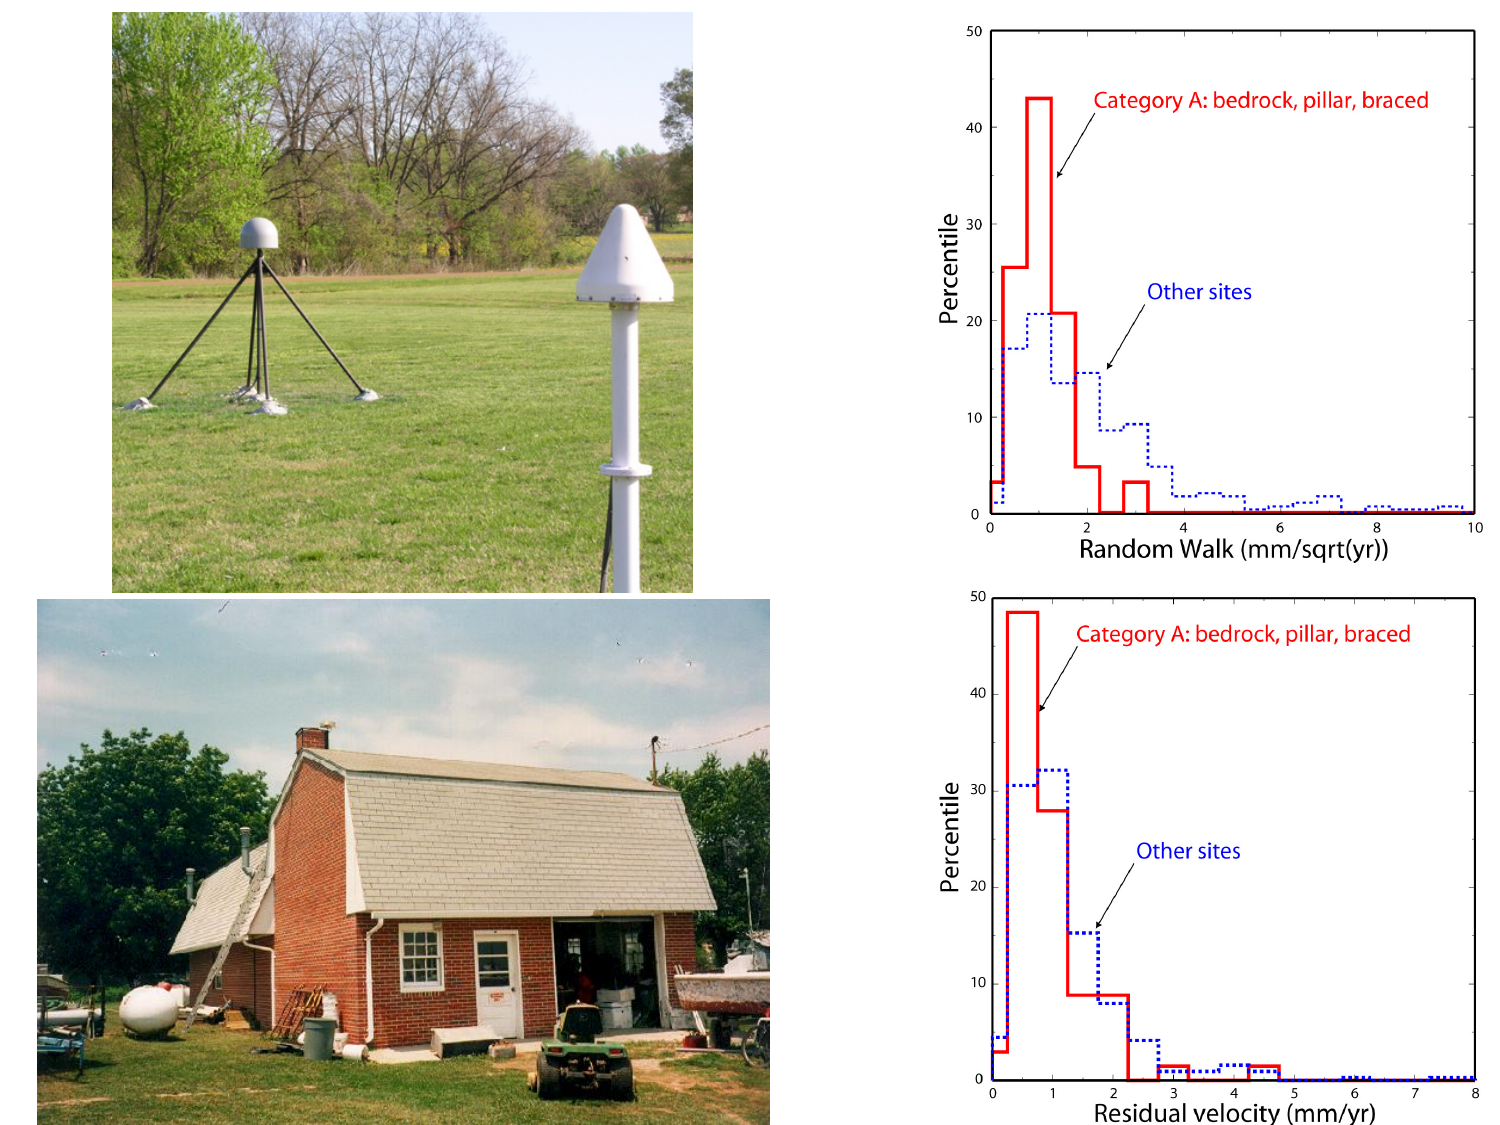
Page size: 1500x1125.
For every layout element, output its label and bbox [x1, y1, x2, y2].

picture [924, 18, 1487, 563]
picture [937, 580, 1500, 1125]
picture [37, 598, 770, 1125]
picture [112, 12, 694, 594]
